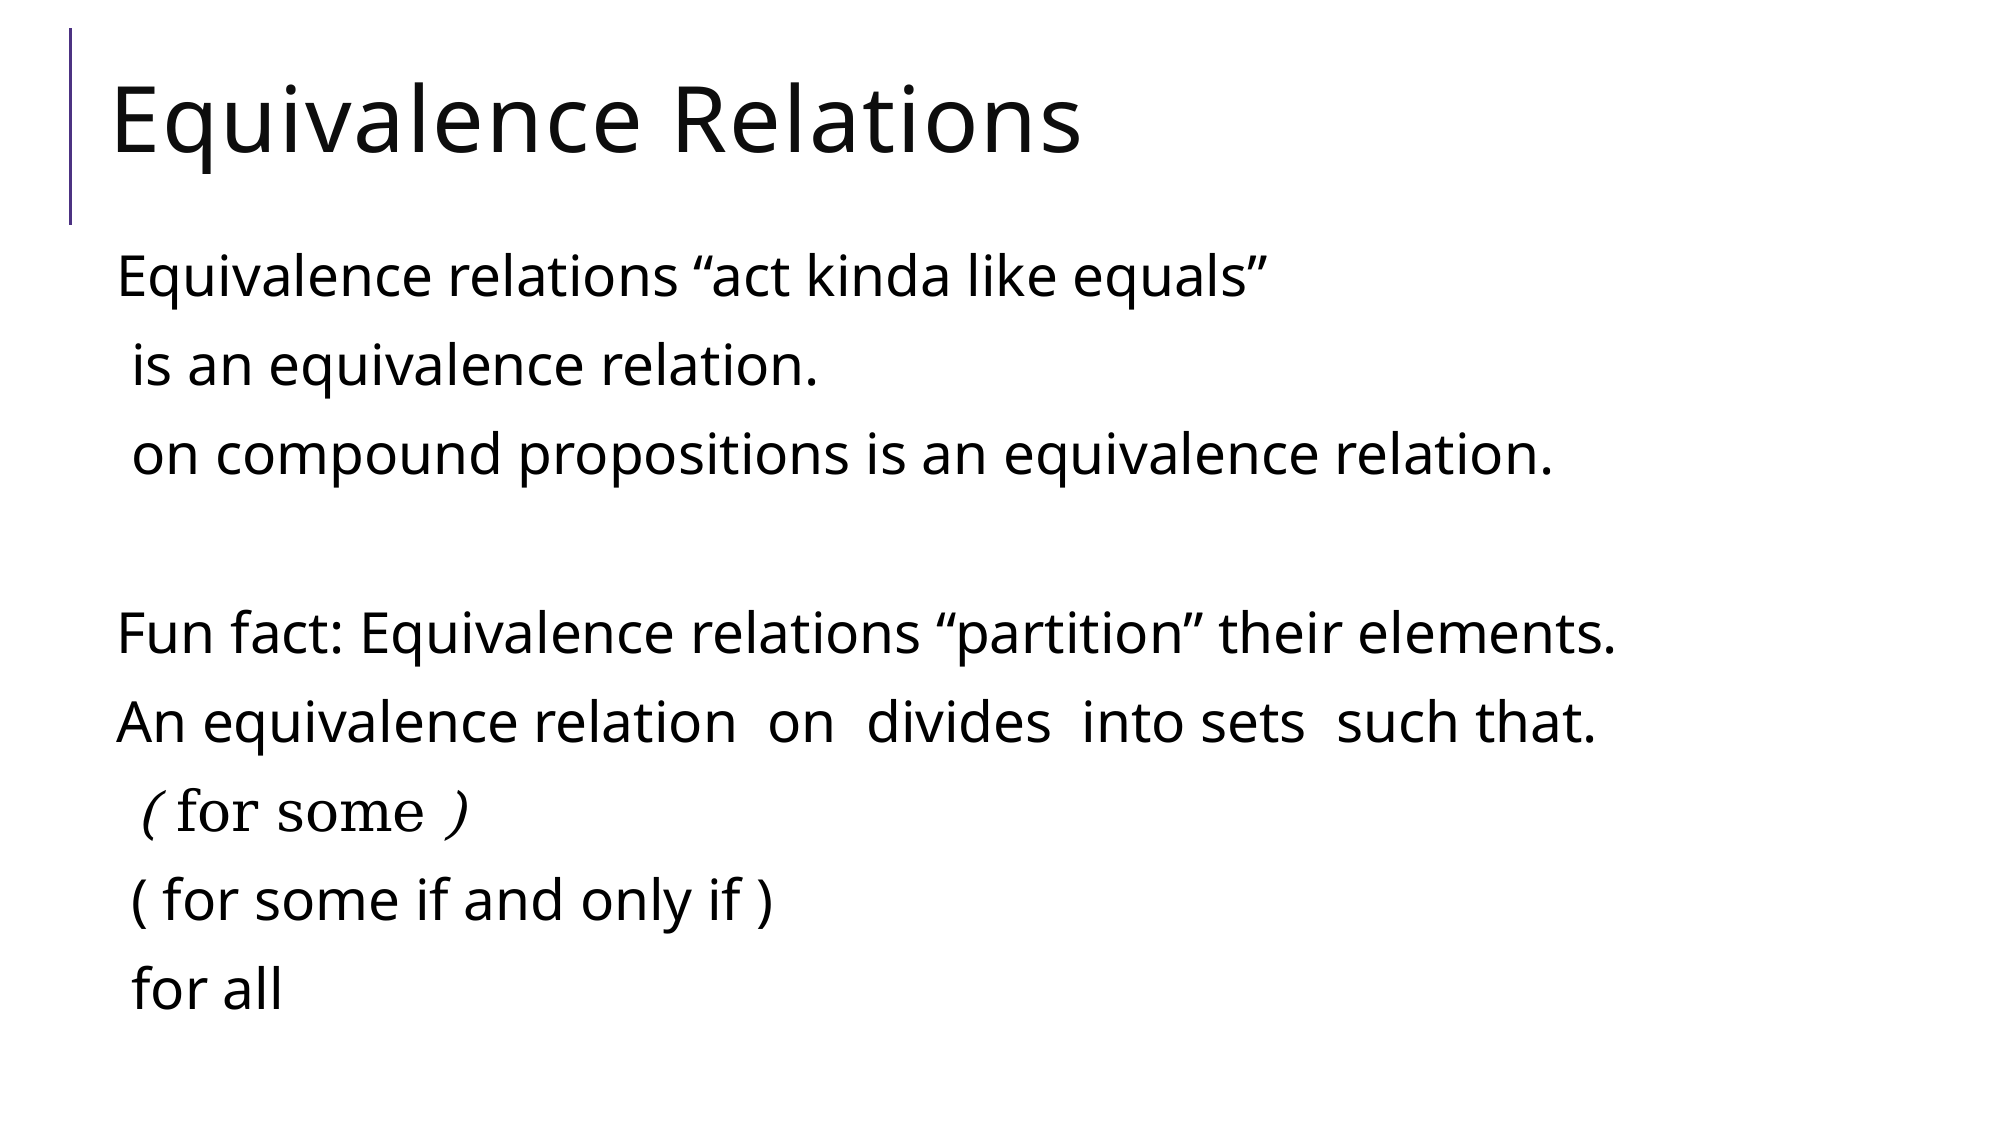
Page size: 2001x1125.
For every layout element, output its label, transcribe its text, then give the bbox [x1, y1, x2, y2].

title Equivalence Relations [94, 43, 1930, 210]
